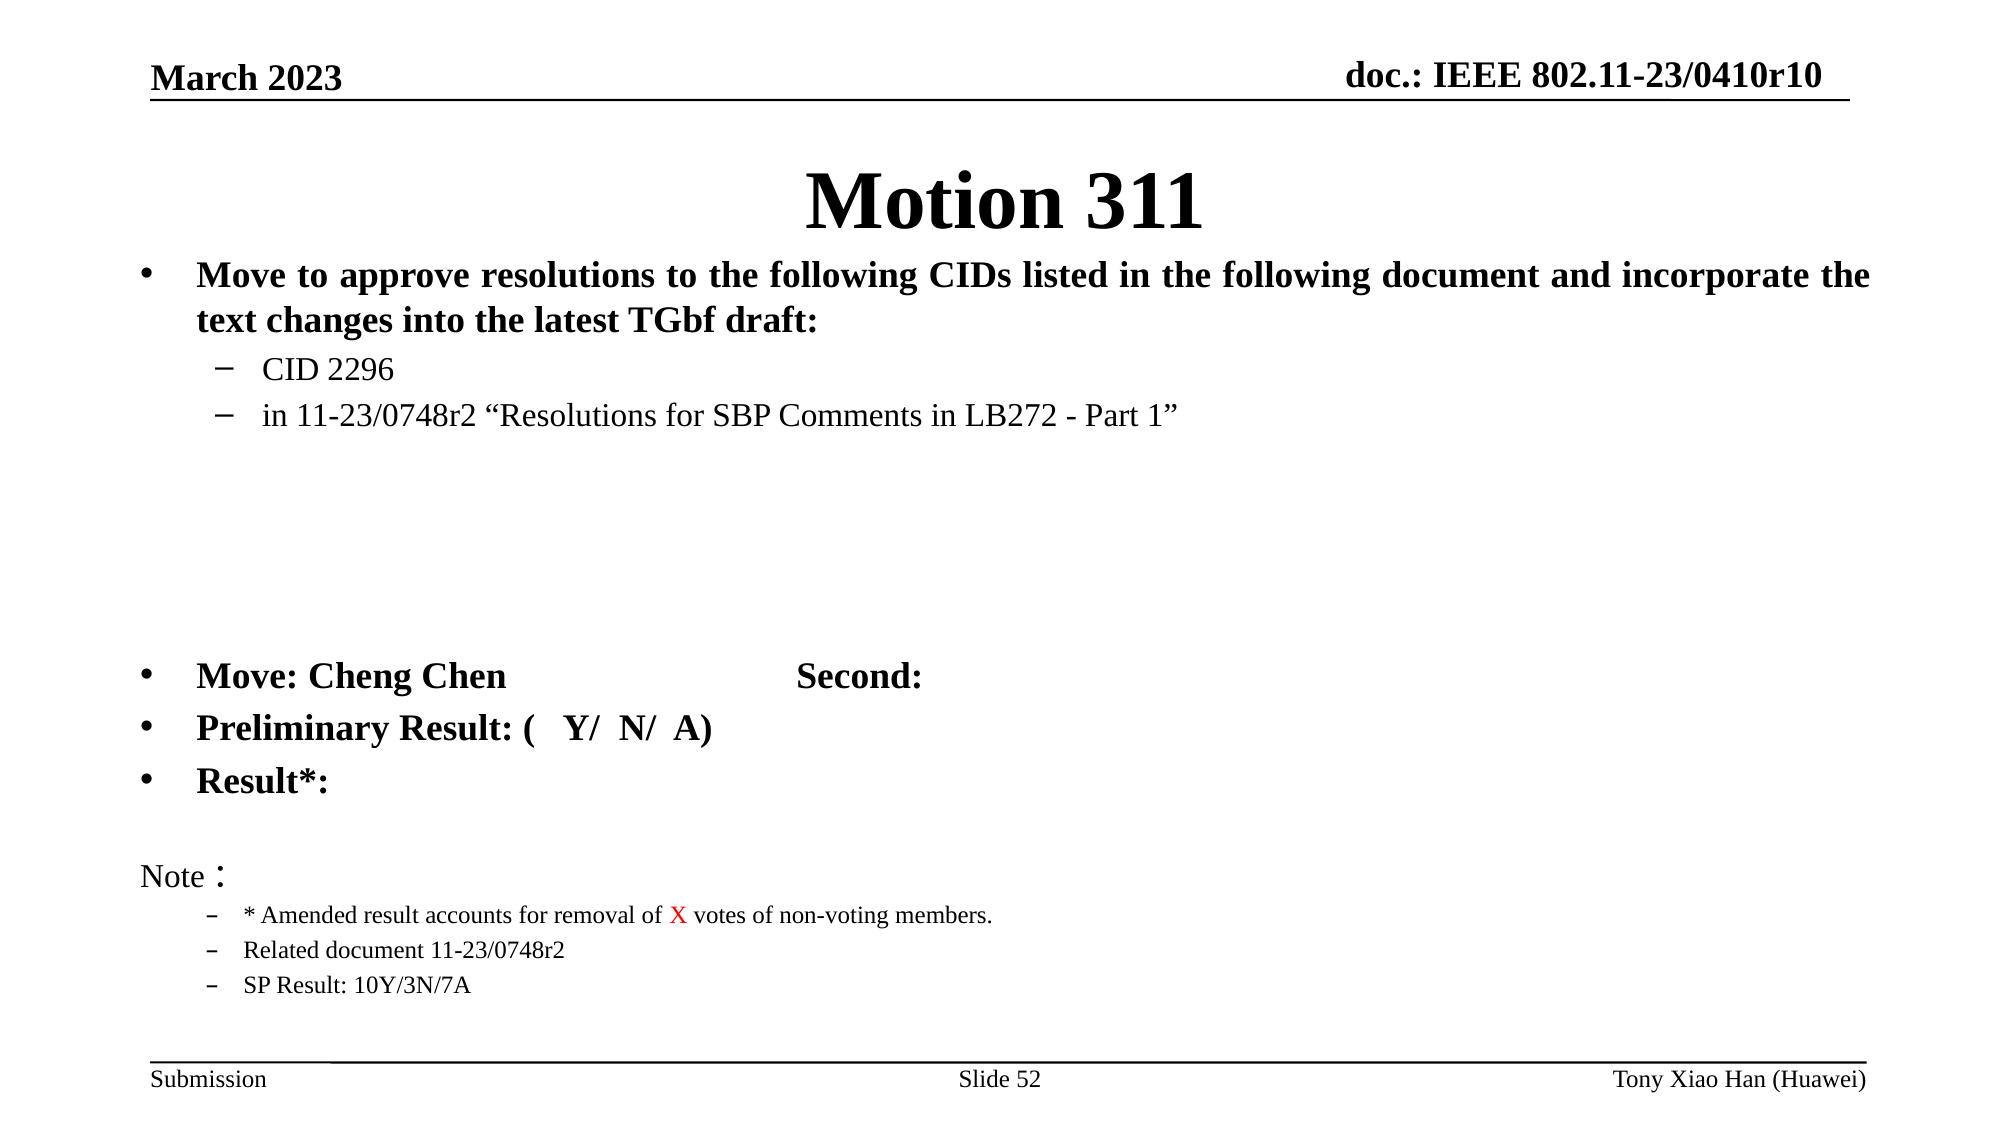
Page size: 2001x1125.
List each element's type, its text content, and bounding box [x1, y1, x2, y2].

text_box Motion 311 [368, 137, 1644, 212]
text_box Move to approve resolutions to the following CIDs listed in the following document and incorporate the text changes into the latest TGbf draft: CID 2296 in 11-23/0748r2 “Resolutions for SBP Comments in LB272 - Part 1” Move: Cheng Chen Second: Preliminary Result: ( Y/ N/ A) Result*: Note： * Amended result accounts for removal of X votes of non-voting members. Related document 11-23/0748r2 SP Result: 10Y/3N/7A [125, 212, 1888, 900]
